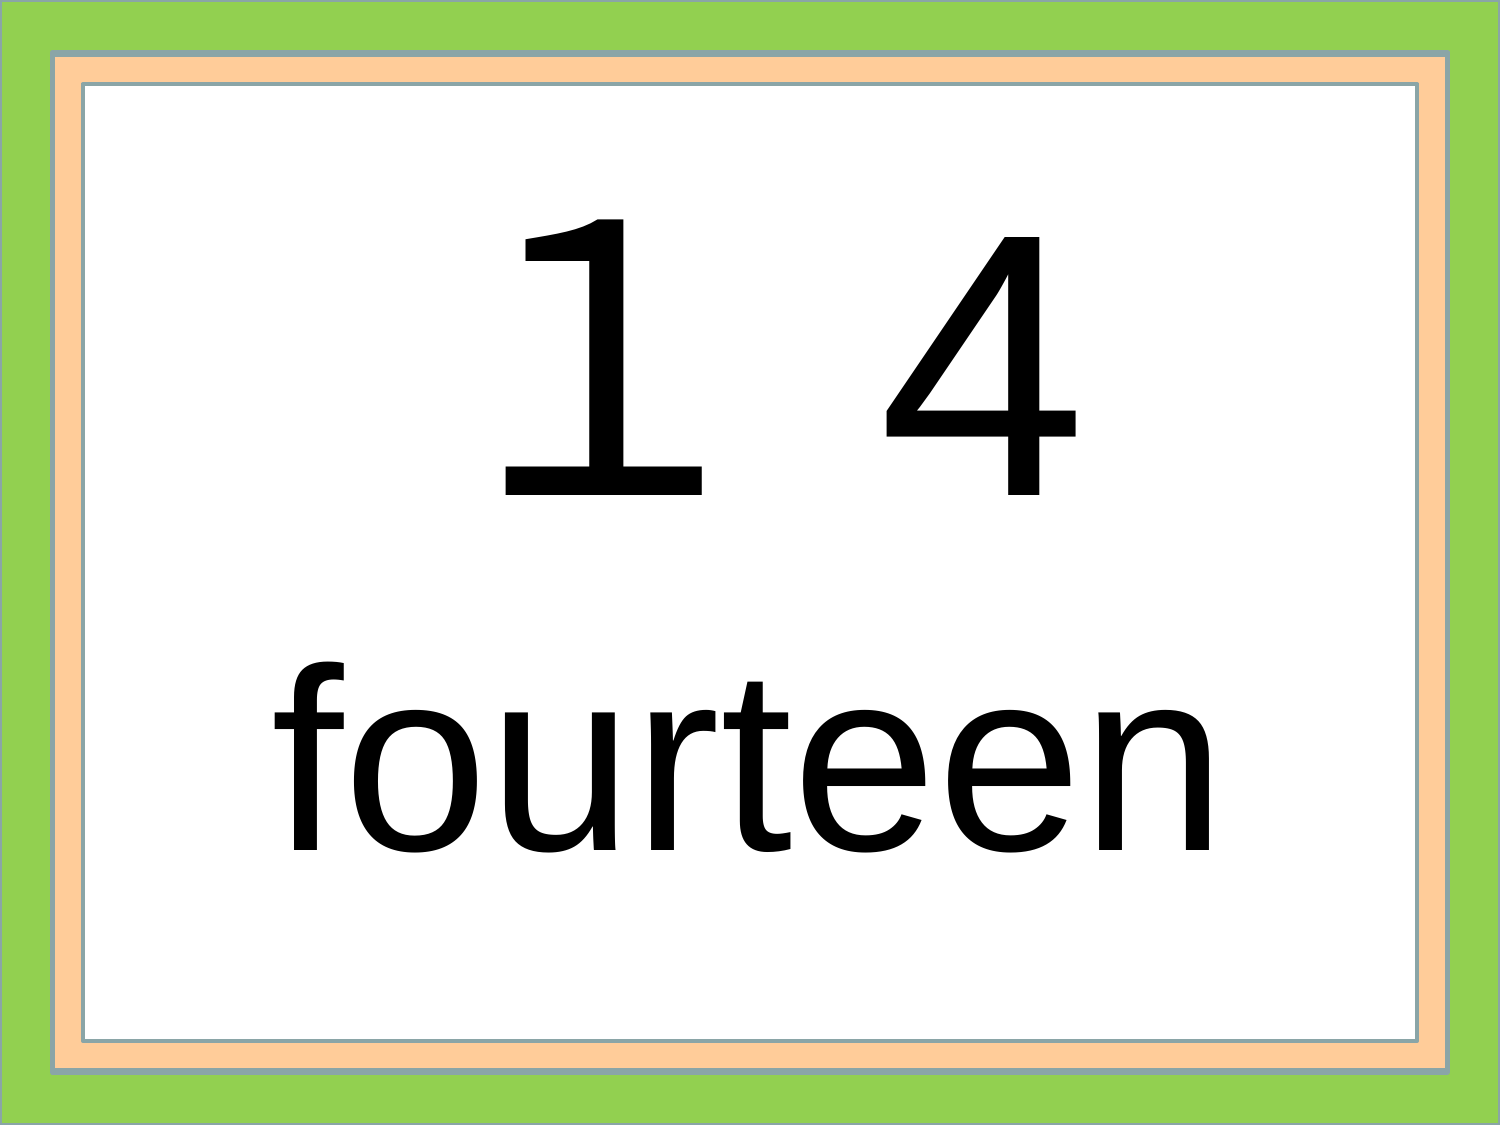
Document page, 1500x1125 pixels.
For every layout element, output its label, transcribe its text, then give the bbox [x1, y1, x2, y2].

text_box １4 [140, 113, 1360, 579]
text_box fourteen [140, 582, 1360, 911]
